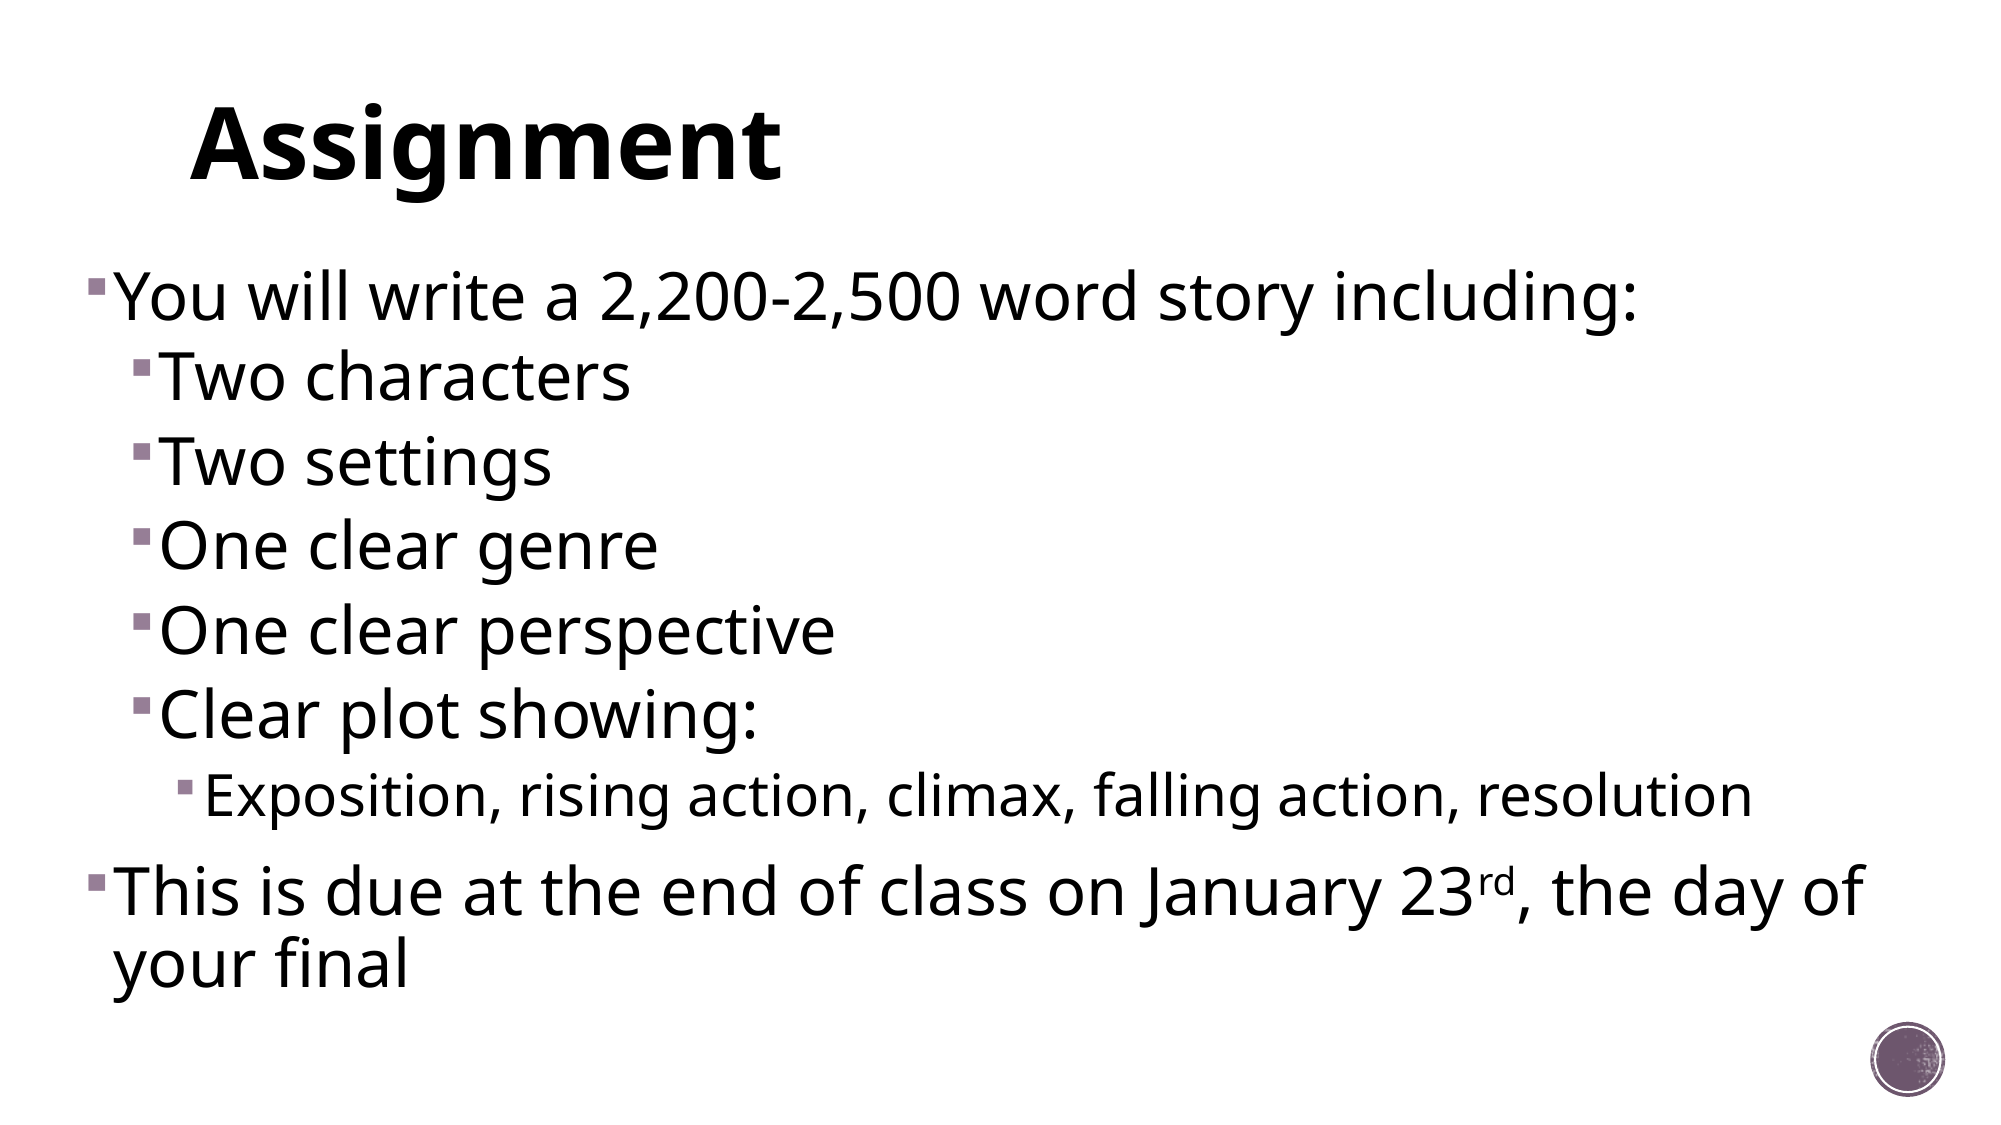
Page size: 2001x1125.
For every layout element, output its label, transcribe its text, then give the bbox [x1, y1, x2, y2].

list You will write a 2,200-2,500 word story including: Two characters Two settings One clear genre One clear perspective Clear plot showing: Exposition, rising action, climax, falling action, resolution This is due at the end of class on January 23rd, the day of your final [68, 254, 1923, 1101]
title Assignment [175, 79, 1826, 216]
